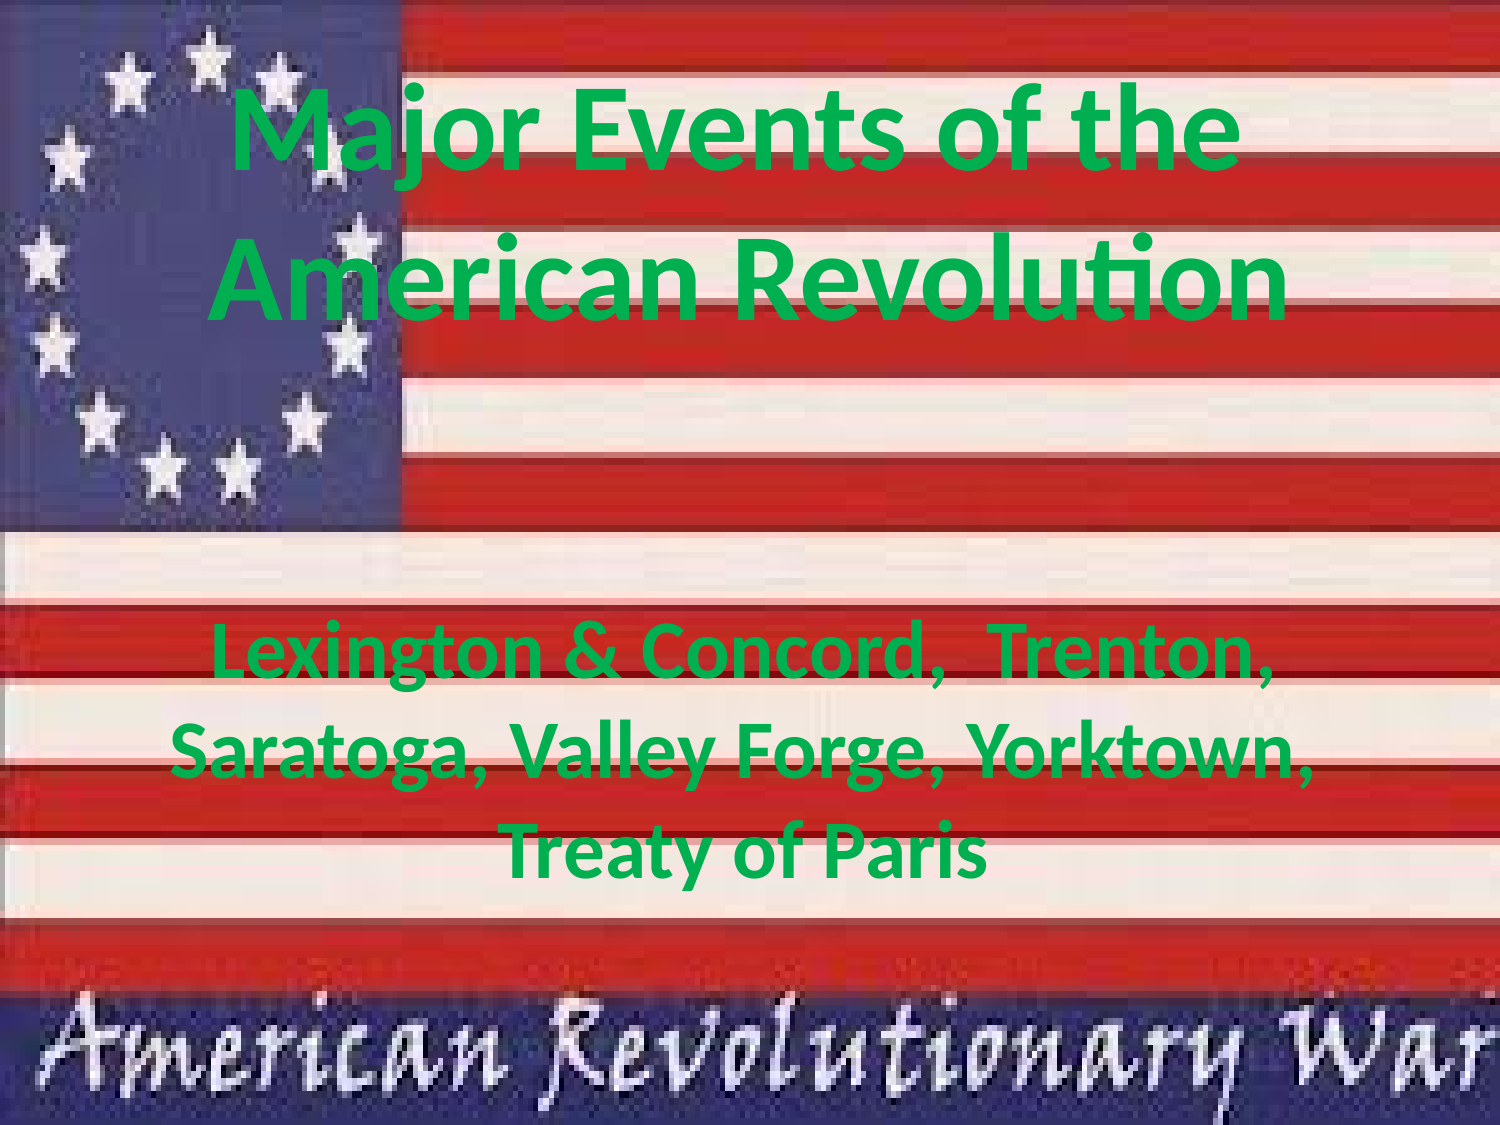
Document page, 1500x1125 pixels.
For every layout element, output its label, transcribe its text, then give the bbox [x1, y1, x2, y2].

subtitle Lexington & Concord, Trenton, Saratoga, Valley Forge, Yorktown, Treaty of Paris [37, 587, 1450, 875]
picture [0, 0, 1500, 1125]
title Major Events of the American Revolution [75, 75, 1425, 317]
